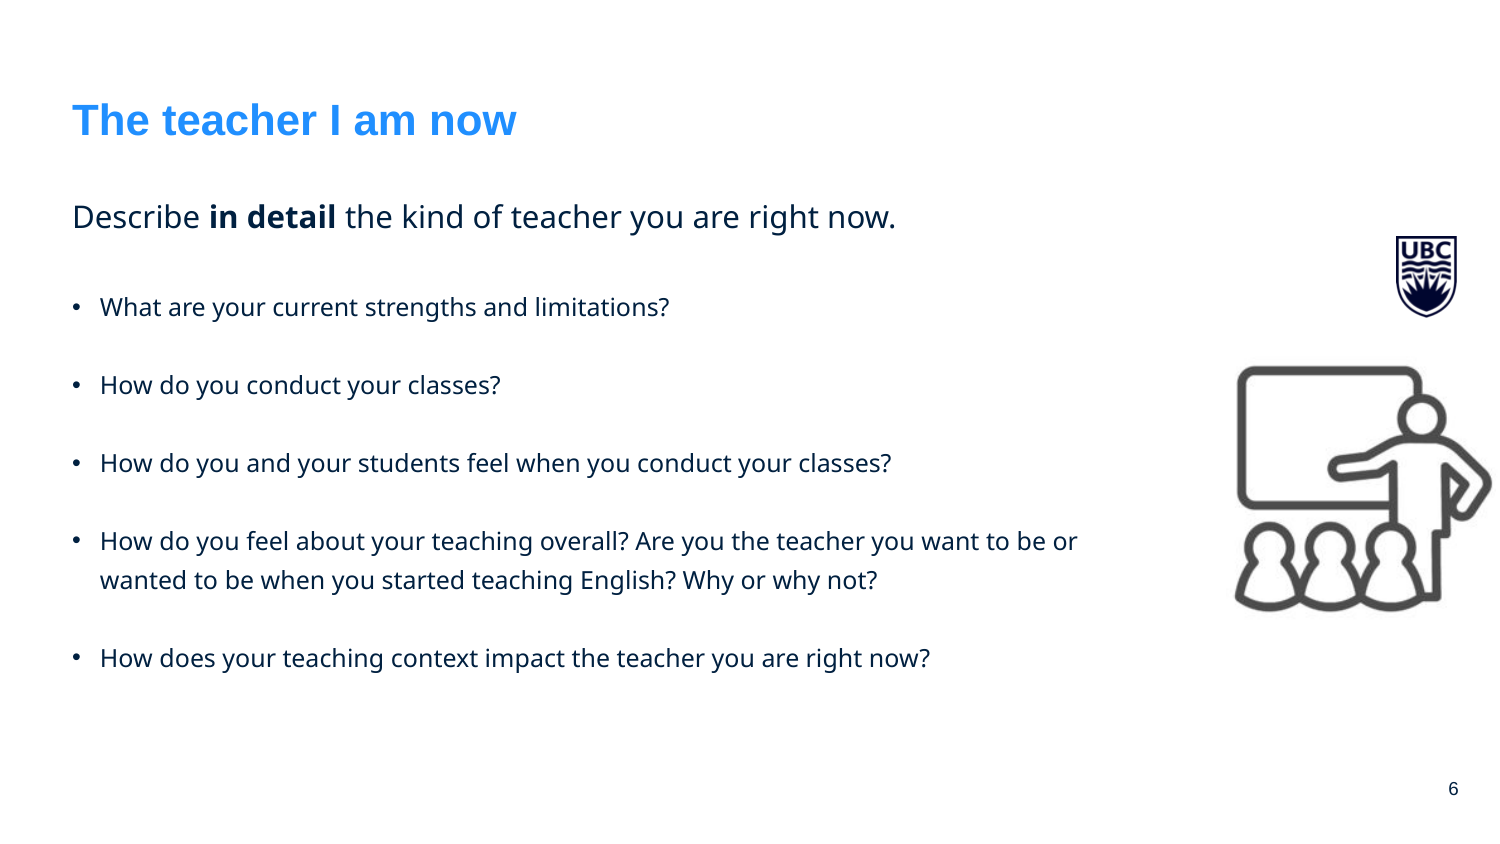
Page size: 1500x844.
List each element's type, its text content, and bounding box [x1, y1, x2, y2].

picture [1214, 327, 1499, 633]
picture [1396, 236, 1457, 318]
title The teacher I am now [71, 91, 1366, 167]
list Describe in detail the kind of teacher you are right now. What are your current strengths and limitations? How do you conduct your classes? How do you and your students feel when you conduct your classes? How do you feel about your teaching overall? Are you the teacher you want to be or wanted to be when you started teaching English? Why or why not? How does your teaching context impact the teacher you are right now? [71, 185, 1164, 788]
